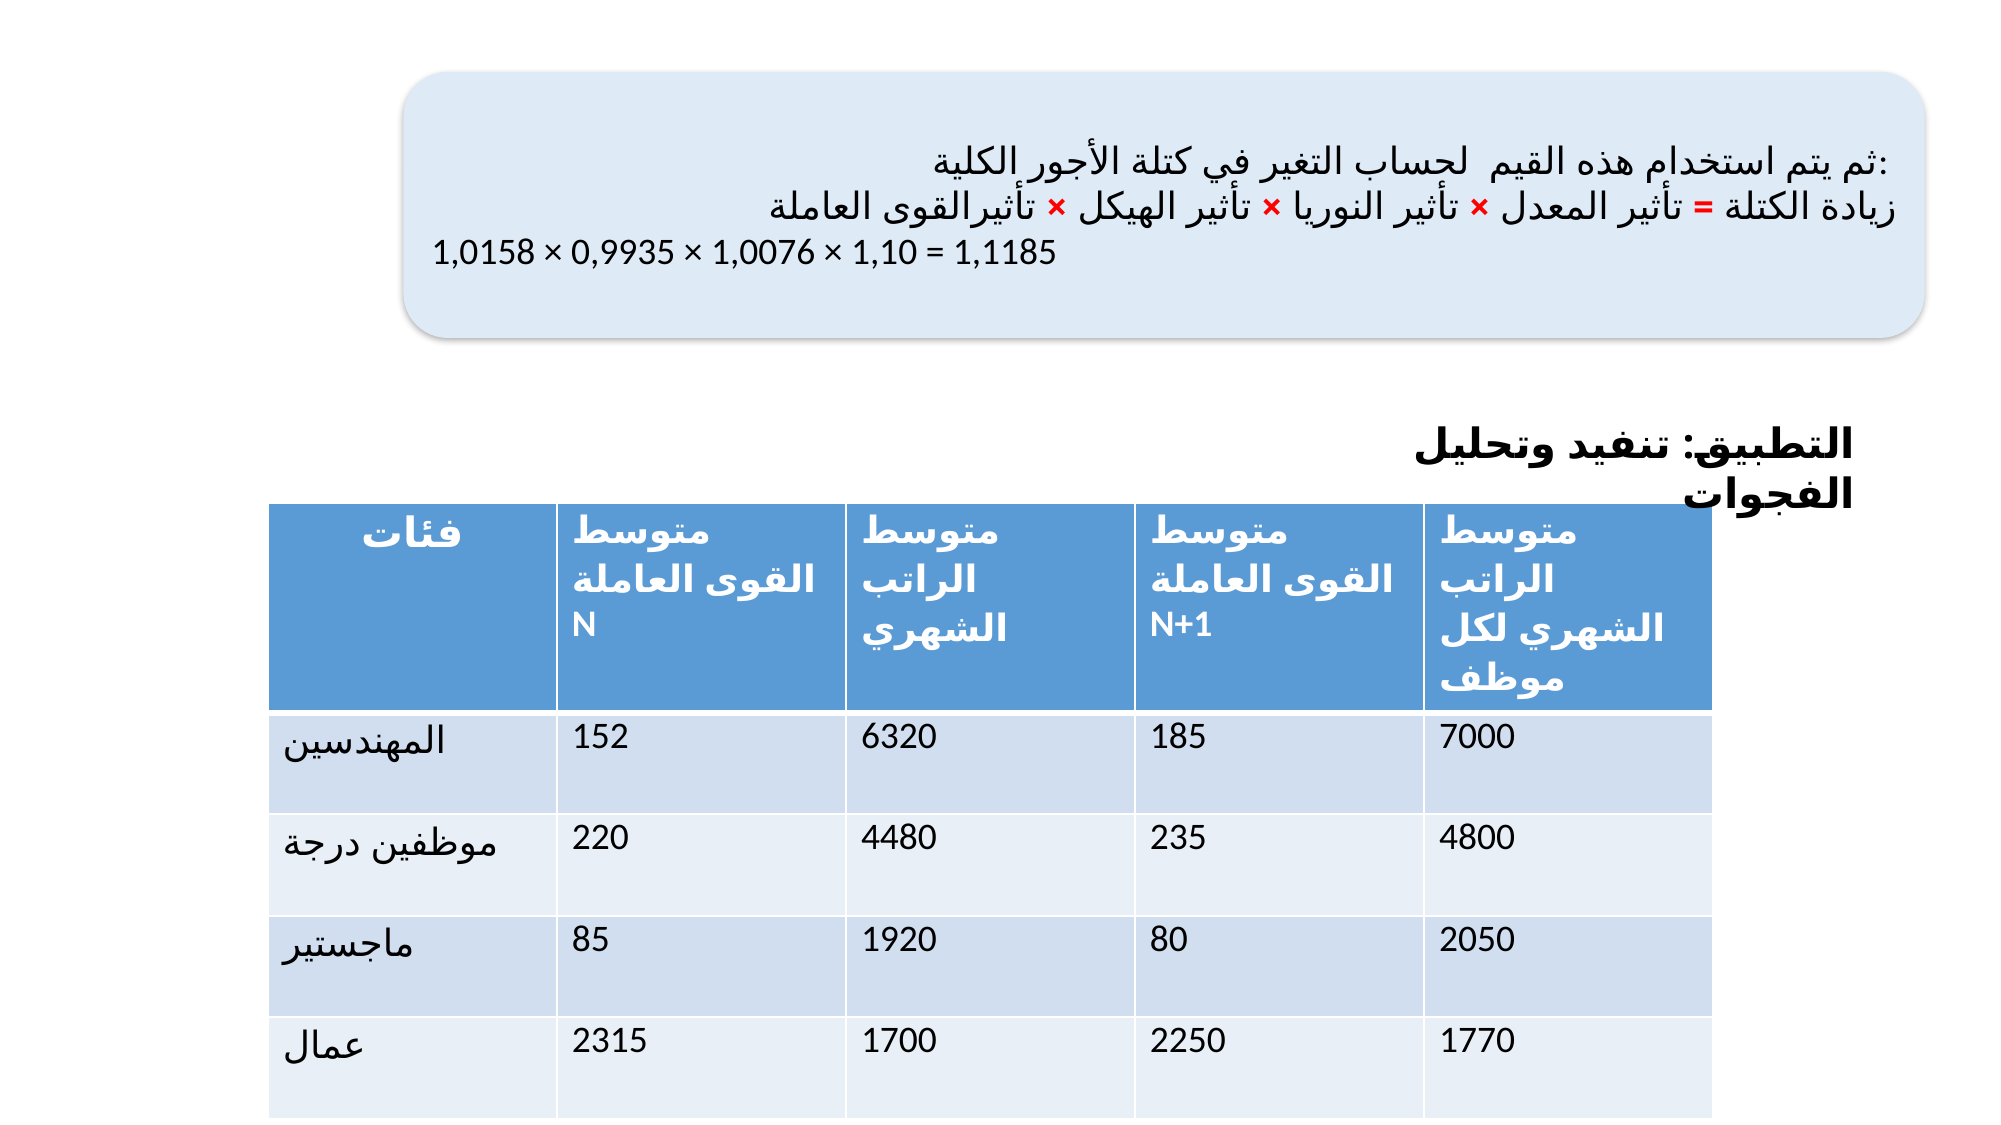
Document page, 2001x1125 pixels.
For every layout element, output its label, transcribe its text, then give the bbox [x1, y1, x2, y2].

table_cell 1700 [847, 1018, 1134, 1118]
table_cell 1770 [1425, 1018, 1712, 1118]
text_box التطبيق: تنفيد وتحليل الفجوات [1316, 409, 1870, 525]
table_cell 235 [1136, 815, 1423, 915]
table_cell ماجستير [269, 917, 556, 1016]
table_cell 2050 [1425, 917, 1712, 1016]
table_cell 185 [1136, 716, 1423, 813]
table_cell 80 [1136, 917, 1423, 1016]
table_cell 7000 [1425, 716, 1712, 813]
table_cell 152 [558, 716, 845, 813]
table_cell المهندسين [269, 716, 556, 813]
table_cell 85 [558, 917, 845, 1016]
table_header متوسط القوى العاملة N+1 [1136, 504, 1423, 710]
table_cell 2250 [1136, 1018, 1423, 1118]
table_cell عمال [269, 1018, 556, 1118]
table_header فئات [269, 504, 556, 710]
table_cell موظفين درجة [269, 815, 556, 915]
table_cell 2315 [558, 1018, 845, 1118]
table_cell 4800 [1425, 815, 1712, 915]
table_header متوسط الراتب الشهري [847, 504, 1134, 710]
table_header متوسط القوى العاملة N [558, 504, 845, 710]
text_box ثم يتم استخدام هذه القيم لحساب التغير في كتلة الأجور الكلية: زيادة الكتلة = تأثير المعدل × تأثير النوريا × تأثير الهيكل × تأثيرالقوى العاملة 1,0158 × 0,9935 × 1,0076 × 1,10 = 1,1185 [402, 70, 1926, 340]
table_header متوسط الراتب الشهري لكل موظف [1425, 525, 1712, 710]
table_cell 1920 [847, 917, 1134, 1016]
table_cell 6320 [847, 716, 1134, 813]
table_cell 4480 [847, 815, 1134, 915]
table_cell 220 [558, 815, 845, 915]
